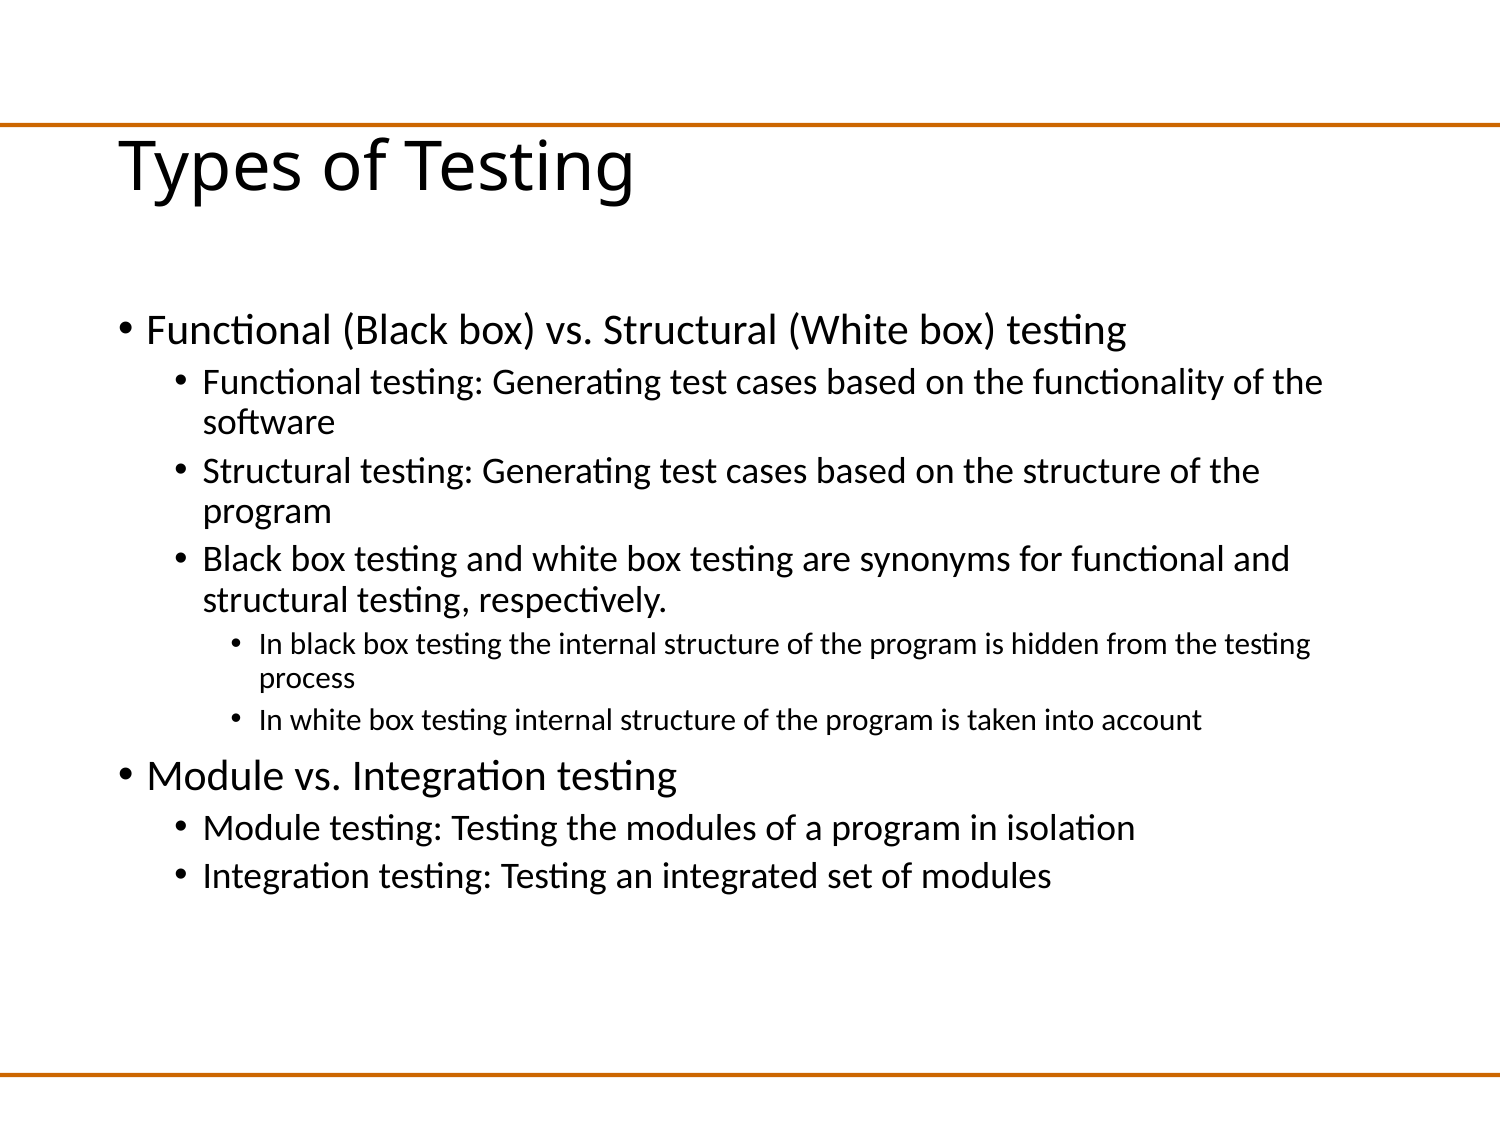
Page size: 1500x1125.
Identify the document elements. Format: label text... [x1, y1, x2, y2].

list Functional (Black box) vs. Structural (White box) testing Functional testing: Generating test cases based on the functionality of the software Structural testing: Generating test cases based on the structure of the program Black box testing and white box testing are synonyms for functional and structural testing, respectively. In black box testing the internal structure of the program is hidden from the testing process In white box testing internal structure of the program is taken into account Module vs. Integration testing Module testing: Testing the modules of a program in isolation Integration testing: Testing an integrated set of modules [103, 299, 1397, 1014]
title Types of Testing [103, 59, 1397, 278]
